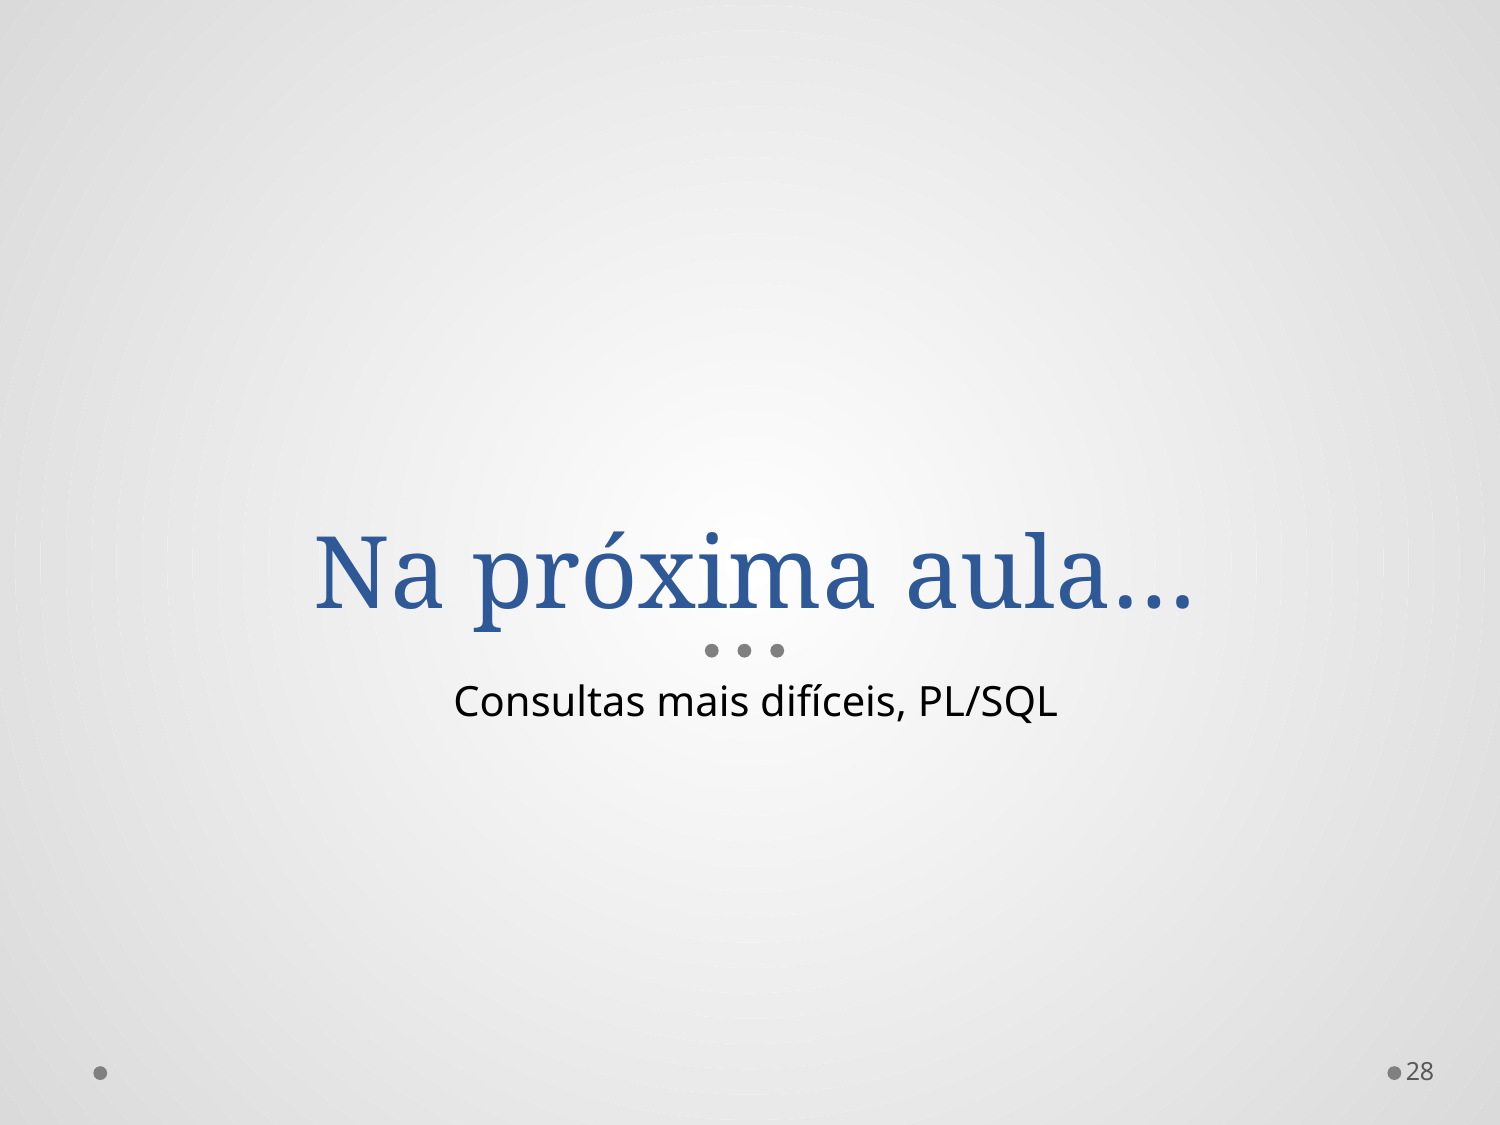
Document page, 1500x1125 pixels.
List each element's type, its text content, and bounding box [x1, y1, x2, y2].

title Na próxima aula… [118, 224, 1394, 636]
list Consultas mais difíceis, PL/SQL [118, 667, 1394, 854]
slide_number 28 [1401, 1042, 1494, 1103]
